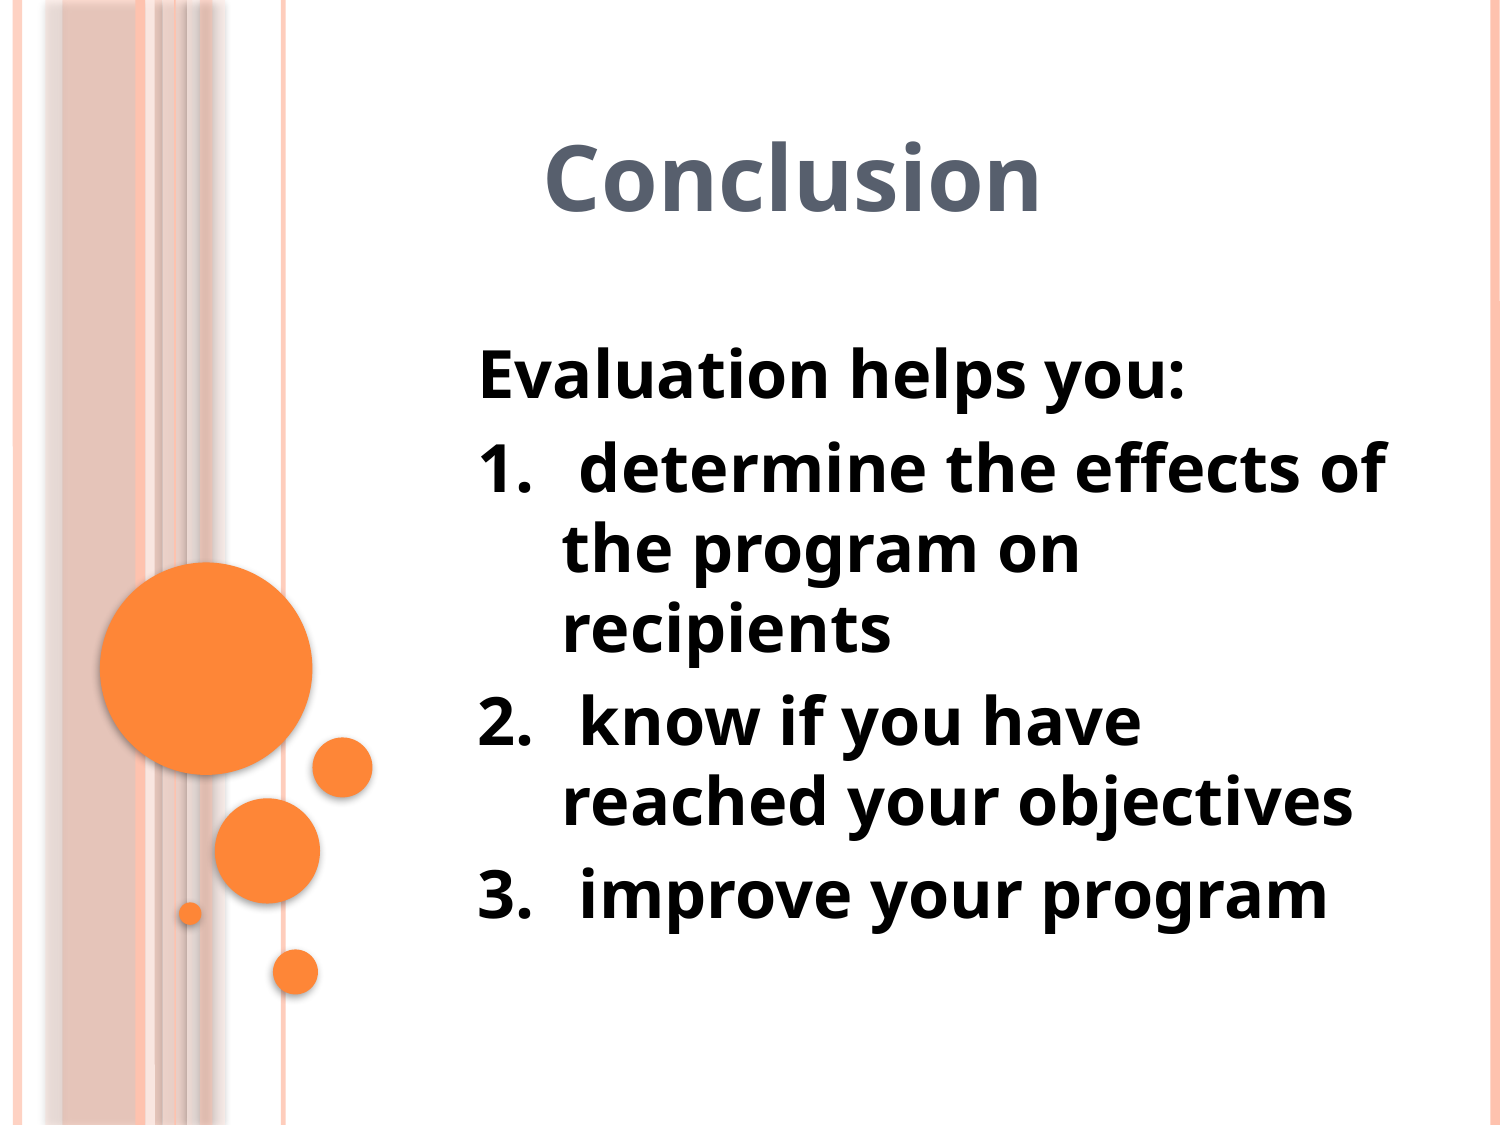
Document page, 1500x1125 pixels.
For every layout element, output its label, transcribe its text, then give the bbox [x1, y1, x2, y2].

text_box Evaluation helps you: determine the effects of the program on recipients know if you have reached your objectives improve your program [462, 324, 1438, 940]
text_box Conclusion [249, 112, 1338, 238]
